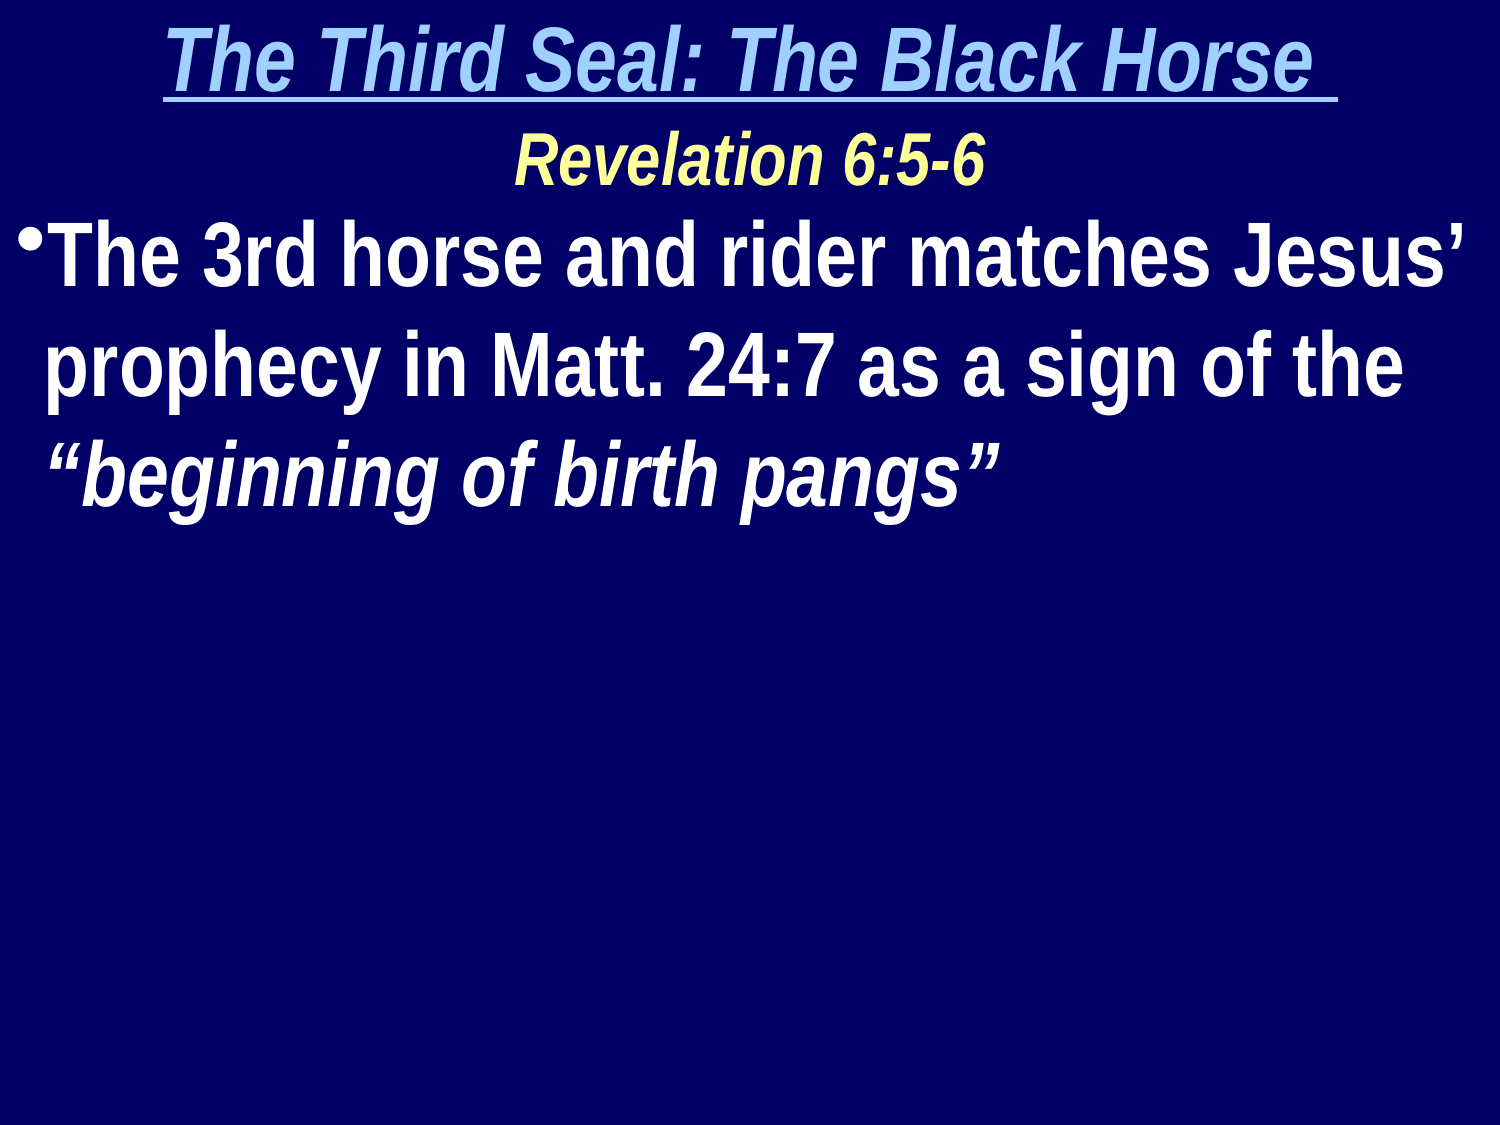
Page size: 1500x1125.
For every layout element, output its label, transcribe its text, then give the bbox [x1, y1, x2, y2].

title The Third Seal: The Black Horse Revelation 6:5-6 [0, 0, 1500, 187]
list The 3rd horse and rider matches Jesus’ prophecy in Matt. 24:7 as a sign of the “beginning of birth pangs” [0, 187, 1500, 1125]
